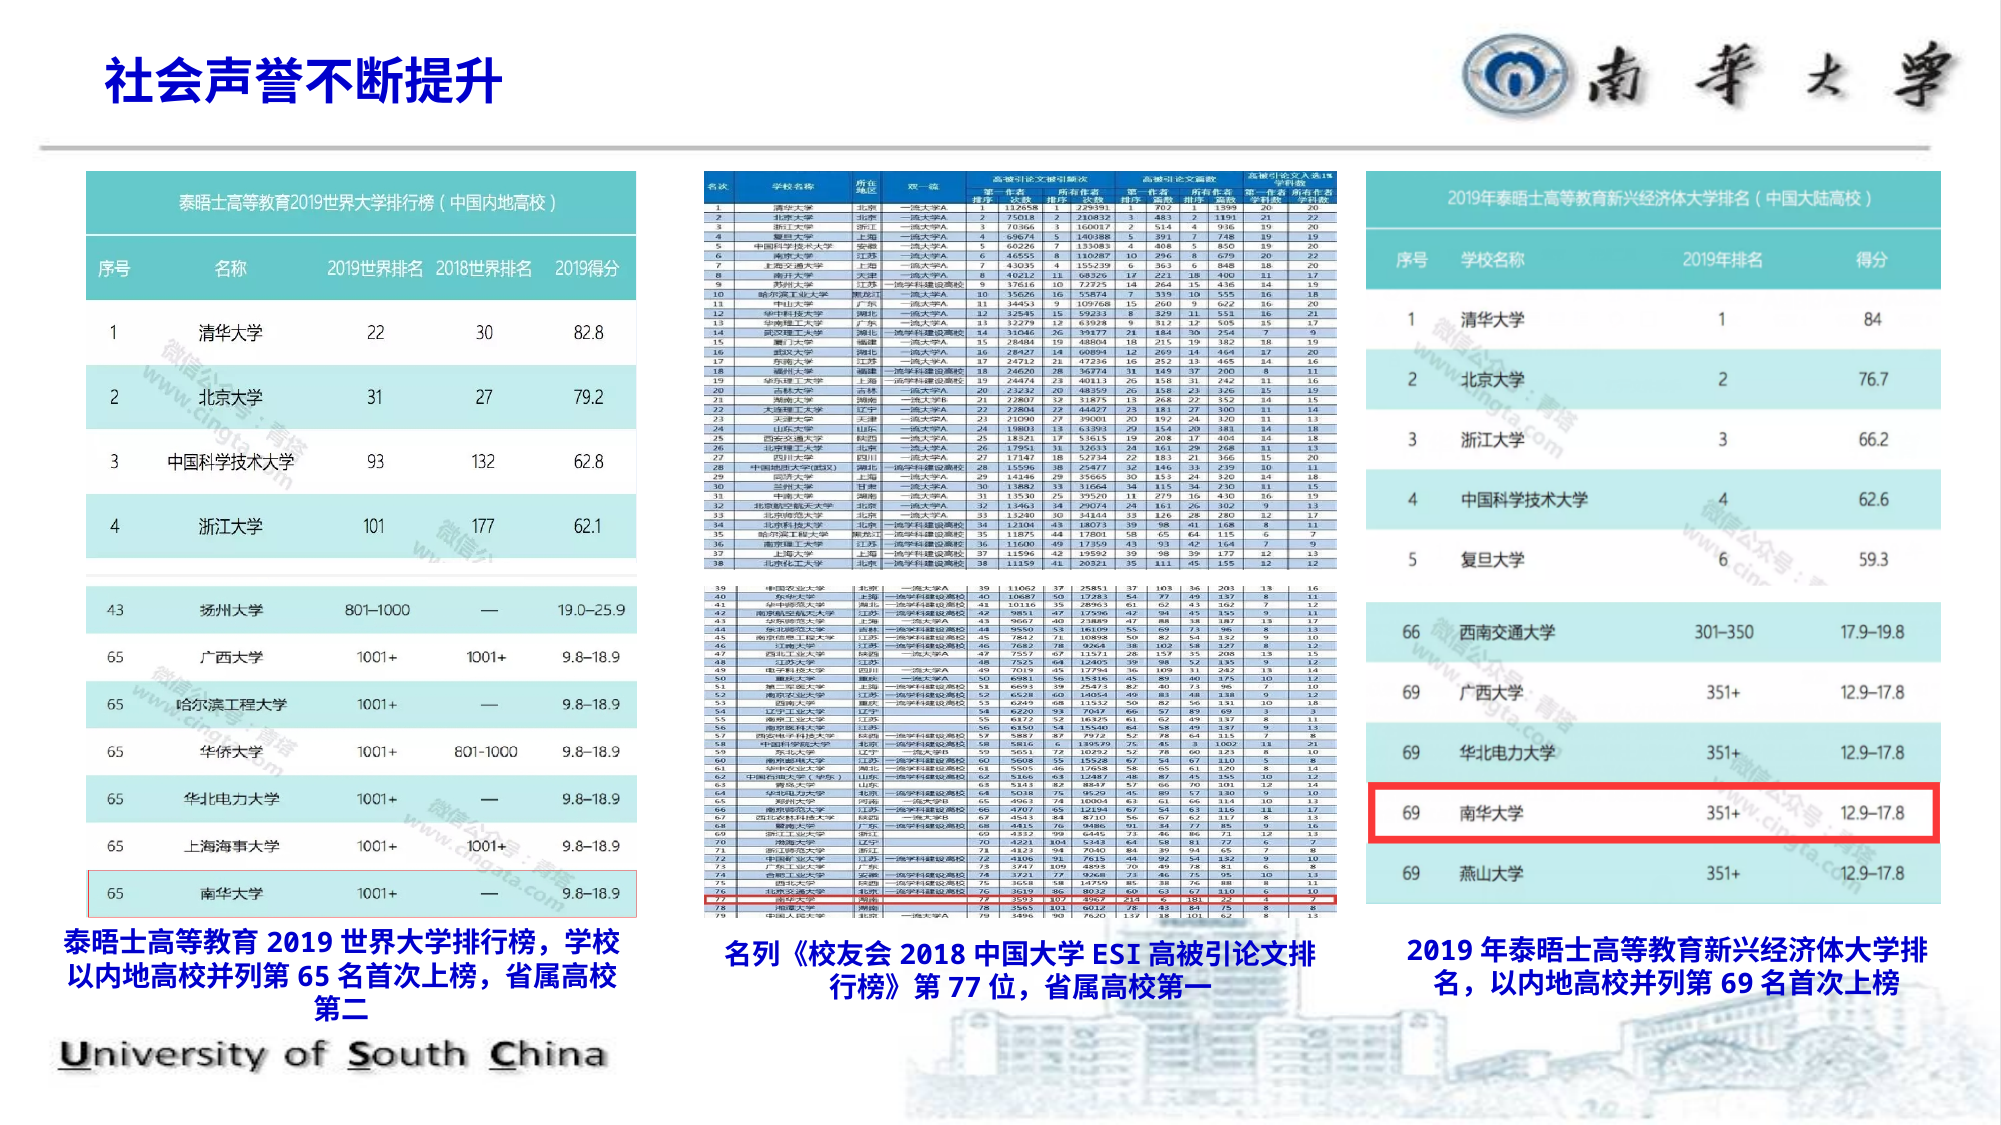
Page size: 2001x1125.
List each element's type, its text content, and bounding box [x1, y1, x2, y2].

text_box 社会声誉不断提升 [9, 37, 600, 129]
text_box 名列《校友会2018中国大学ESI高被引论文排行榜》第77位，省属高校第一 [704, 928, 1337, 1011]
picture [0, 0, 2001, 1125]
text_box 2019年泰晤士高等教育新兴经济体大学排名，以内地高校并列第69名首次上榜 [1389, 924, 1945, 1007]
text_box 泰晤士高等教育2019世界大学排行榜，学校以内地高校并列第65名首次上榜，省属高校第二 [38, 916, 646, 1033]
